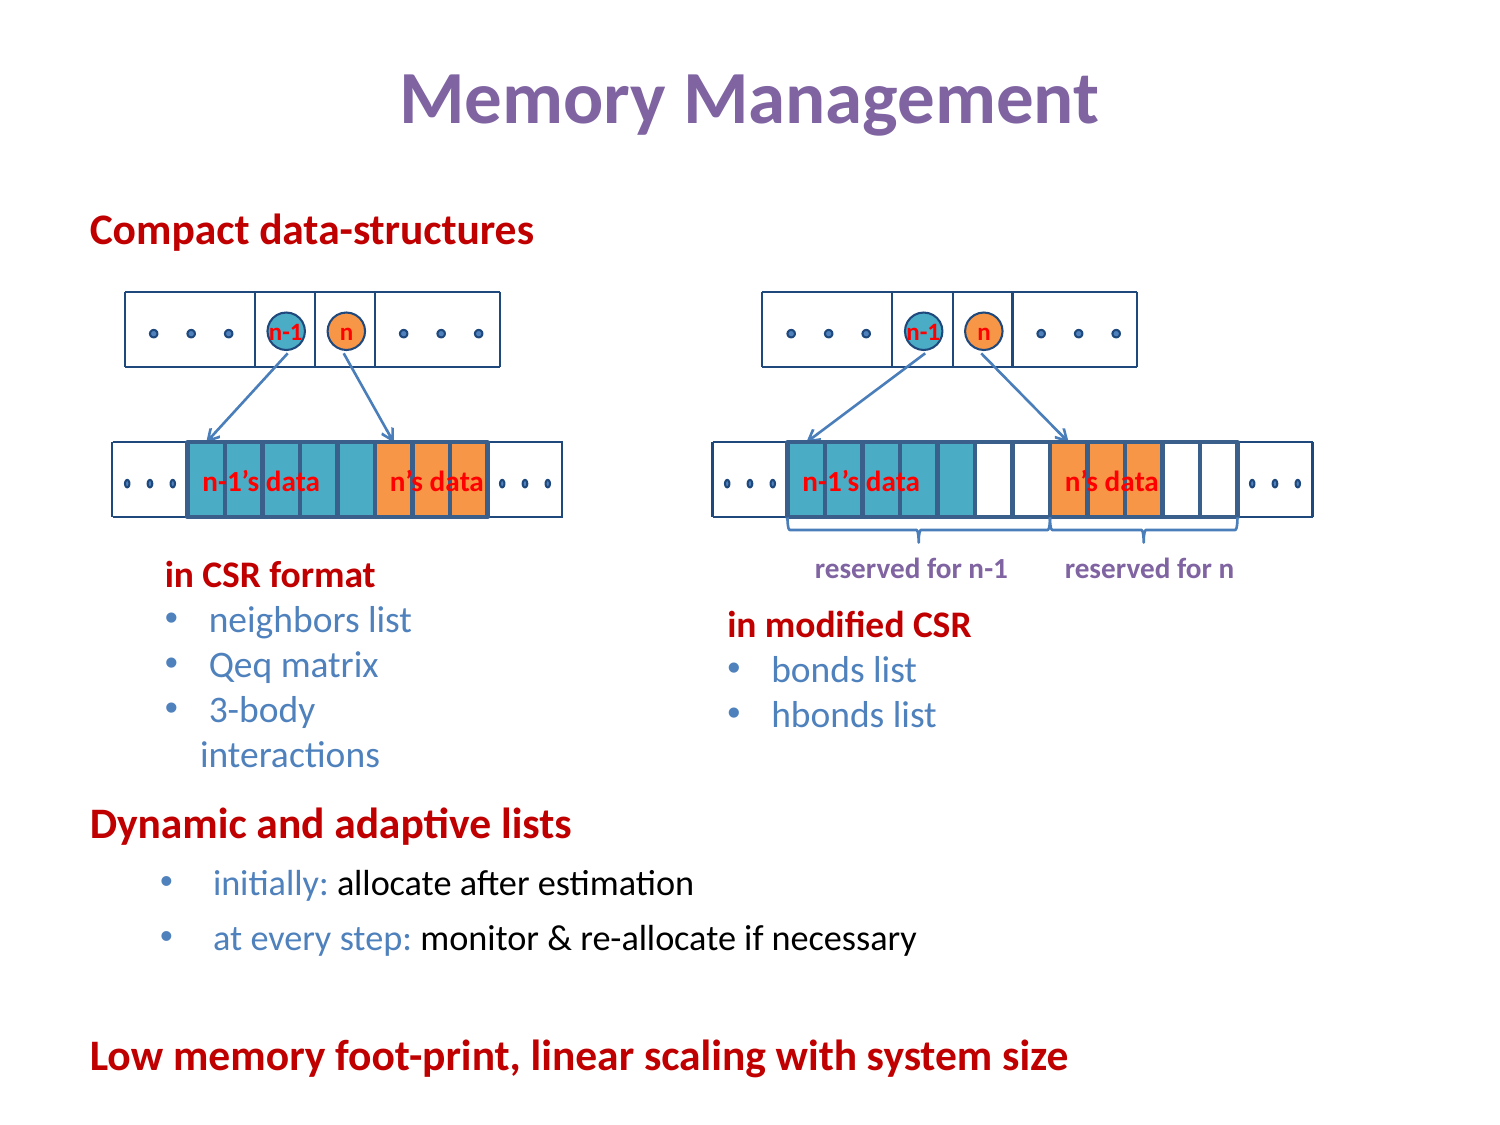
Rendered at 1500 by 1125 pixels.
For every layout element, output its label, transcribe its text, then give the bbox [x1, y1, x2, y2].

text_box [712, 292, 1313, 743]
text_box Compact data-structures Dynamic and adaptive lists initially: allocate after estimation at every step: monitor & re-allocate if necessary Low memory foot-print, linear scaling with system size [74, 187, 1425, 1088]
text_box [112, 292, 563, 743]
text_box Memory Management [0, 0, 1500, 188]
